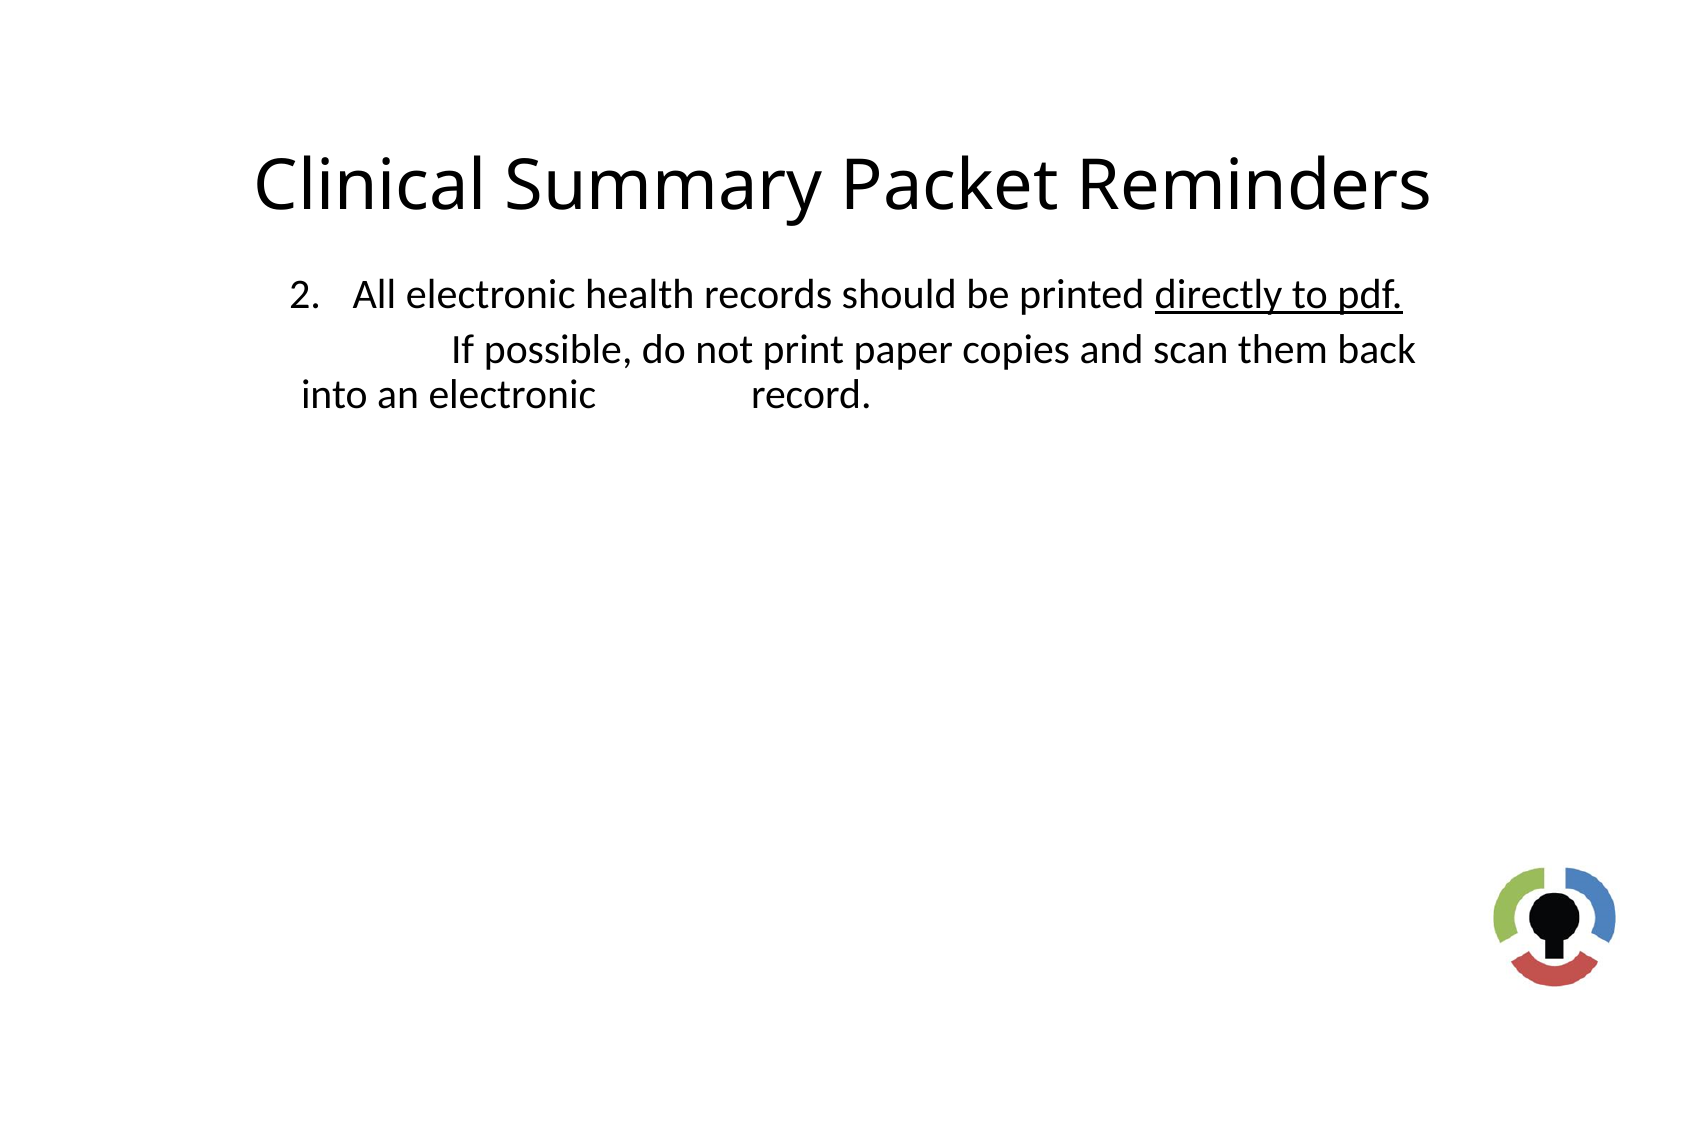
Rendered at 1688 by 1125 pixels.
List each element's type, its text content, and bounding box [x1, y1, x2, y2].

title Clinical Summary Packet Reminders [210, 136, 1477, 233]
picture [1488, 860, 1620, 990]
subtitle All electronic health records should be printed directly to pdf. If possible, do not print paper copies and scan them back into an electronic record. [210, 264, 1477, 816]
